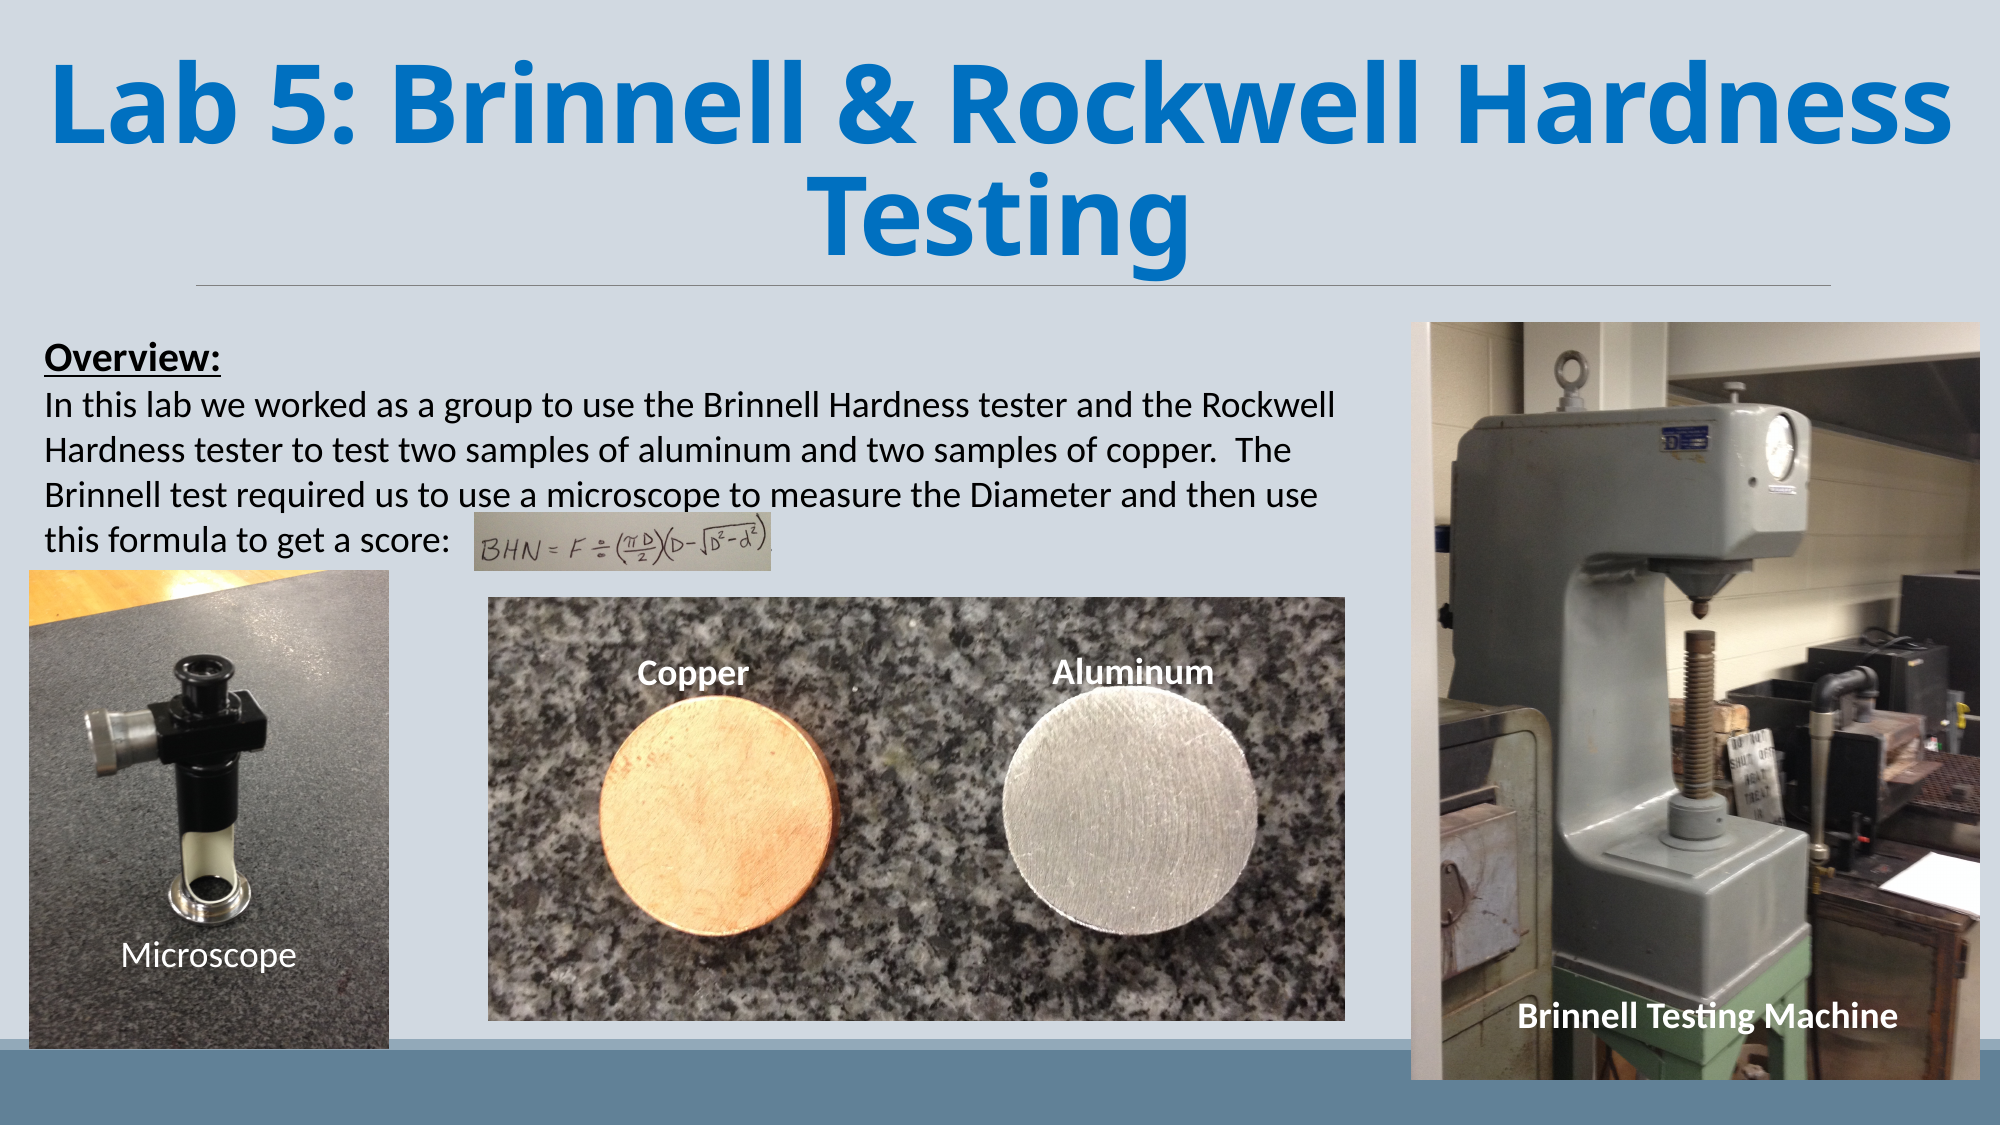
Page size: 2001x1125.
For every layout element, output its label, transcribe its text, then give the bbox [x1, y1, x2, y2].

picture [29, 569, 389, 1049]
text_box Overview: In this lab we worked as a group to use the Brinnell Hardness tester and the Rockwell Hardness tester to test two samples of aluminum and two samples of copper. The Brinnell test required us to use a microscope to measure the Diameter and then use this formula to get a score: . [29, 322, 1366, 568]
picture [473, 512, 772, 571]
picture [1411, 322, 1981, 1081]
picture [487, 597, 1346, 1021]
title Lab 5: Brinnell & Rockwell Hardness Testing [0, 47, 2000, 285]
